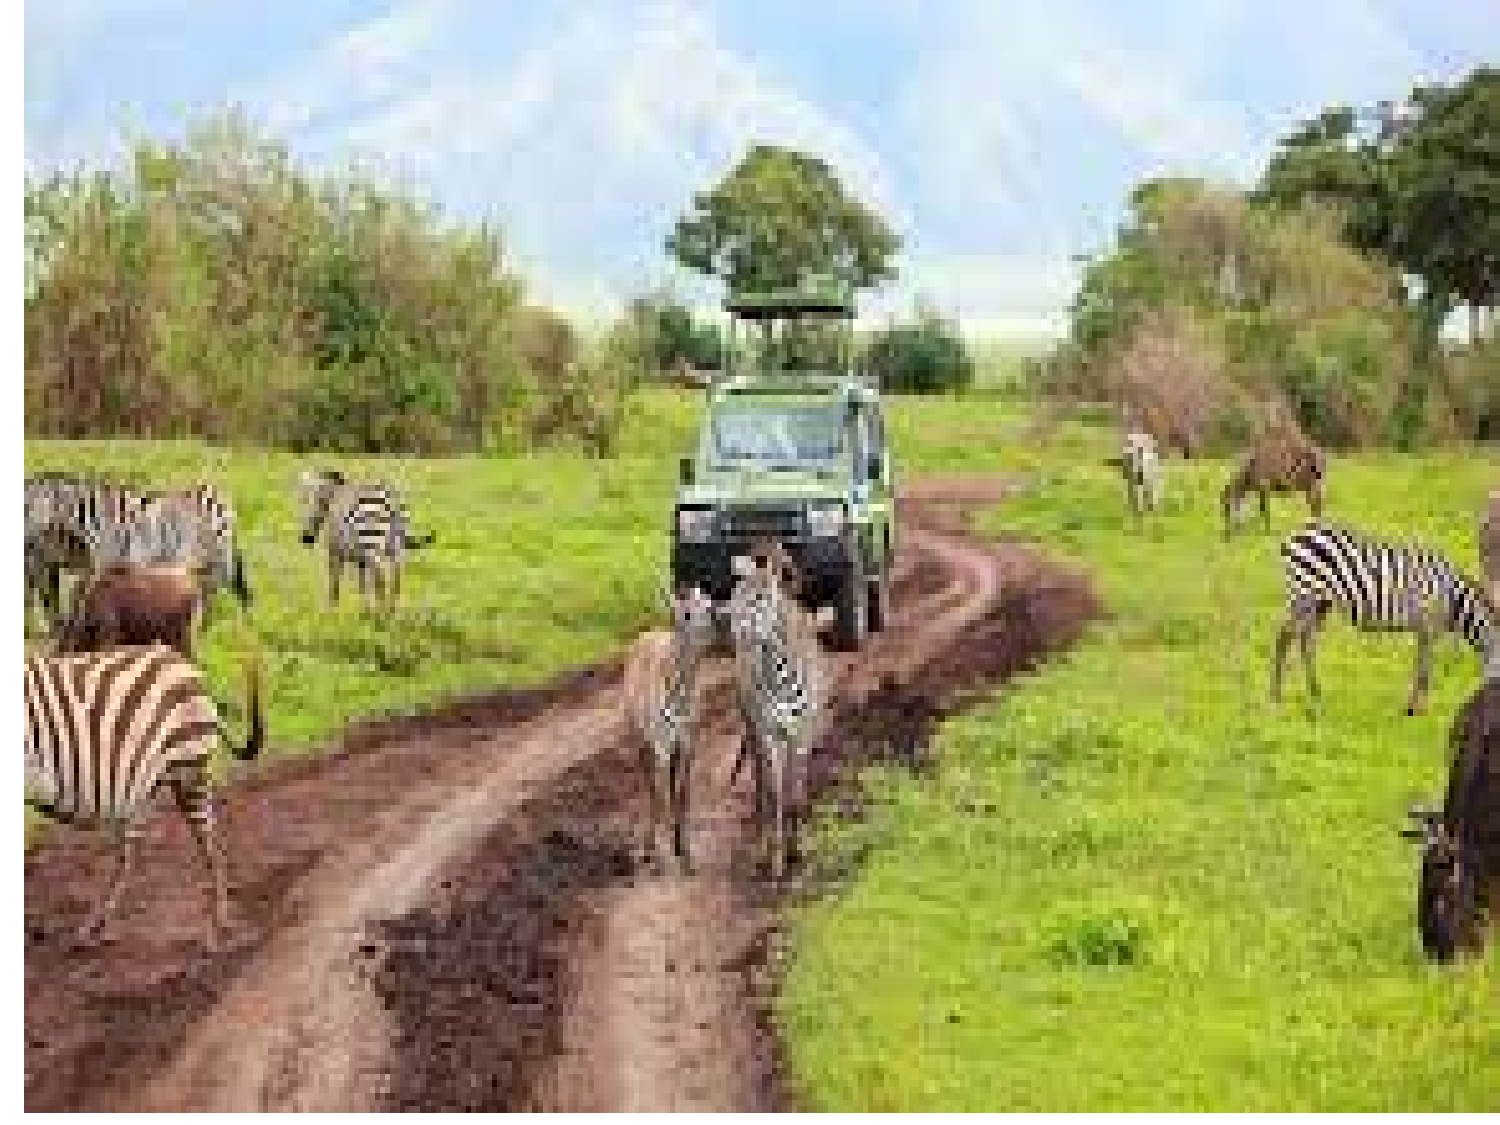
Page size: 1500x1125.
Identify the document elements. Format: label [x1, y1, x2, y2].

list [24, 0, 1500, 1113]
